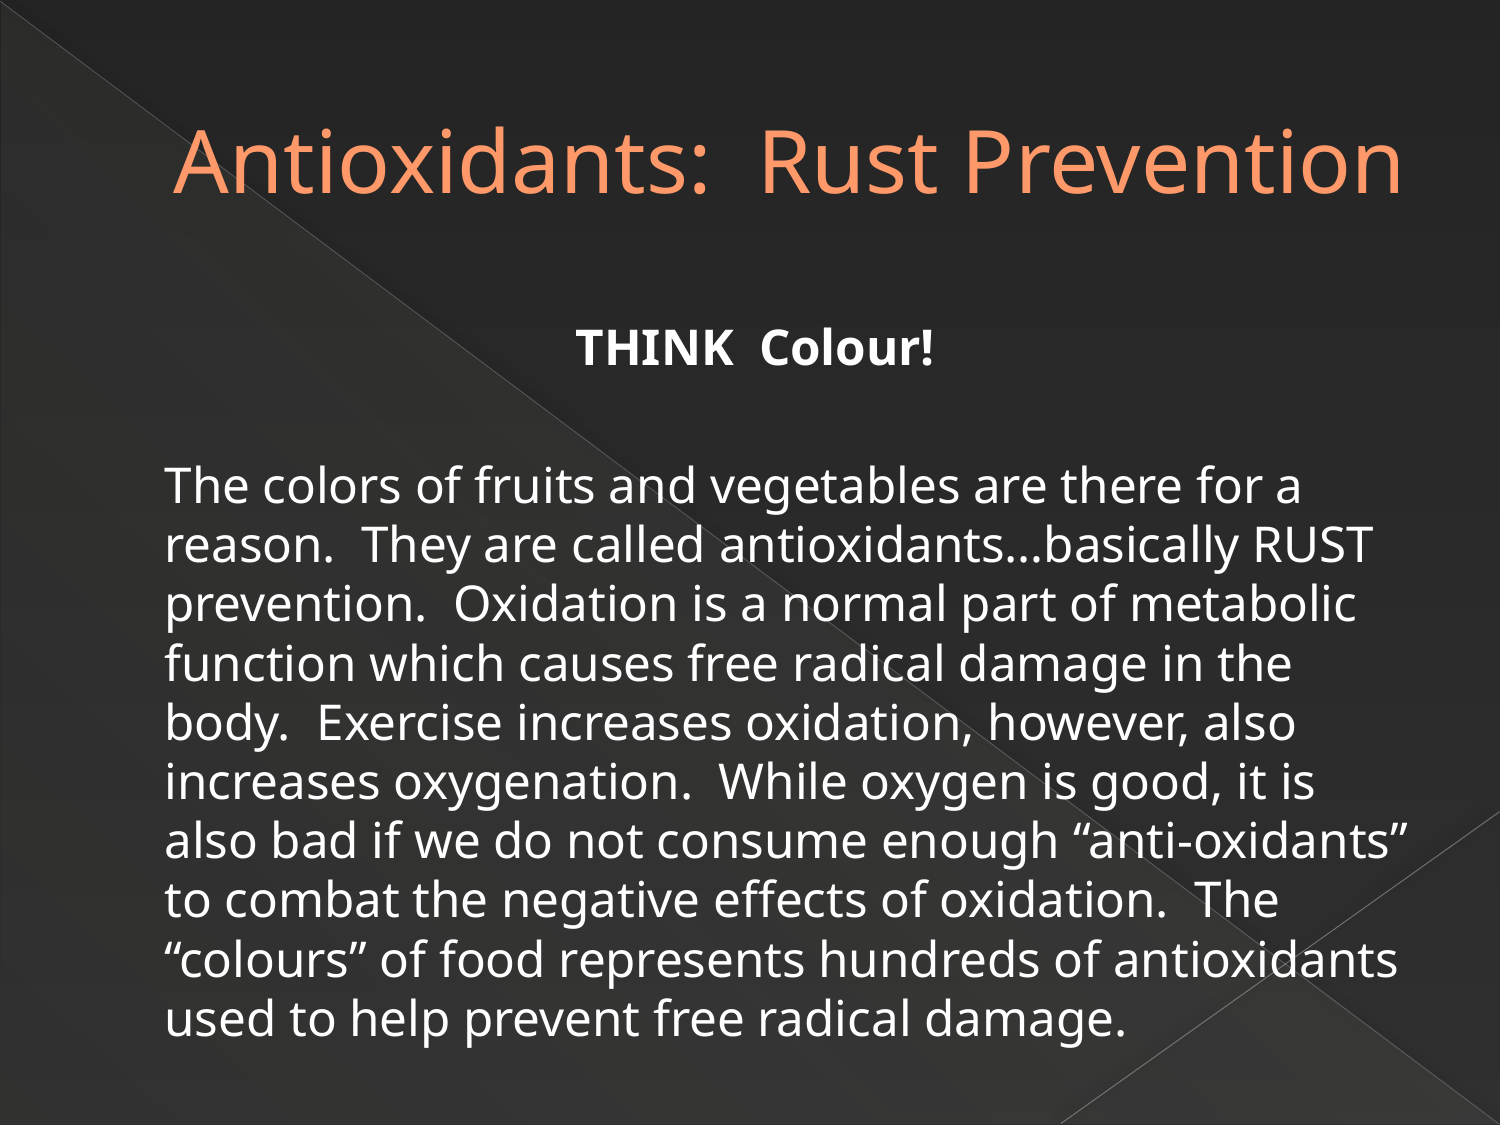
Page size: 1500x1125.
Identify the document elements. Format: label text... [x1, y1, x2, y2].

title Antioxidants: Rust Prevention [75, 43, 1425, 274]
list THINK Colour! The colors of fruits and vegetables are there for a reason. They are called antioxidants…basically RUST prevention. Oxidation is a normal part of metabolic function which causes free radical damage in the body. Exercise increases oxidation, however, also increases oxygenation. While oxygen is good, it is also bad if we do not consume enough “anti-oxidants” to combat the negative effects of oxidation. The “colours” of food represents hundreds of antioxidants used to help prevent free radical damage. [75, 308, 1425, 1059]
